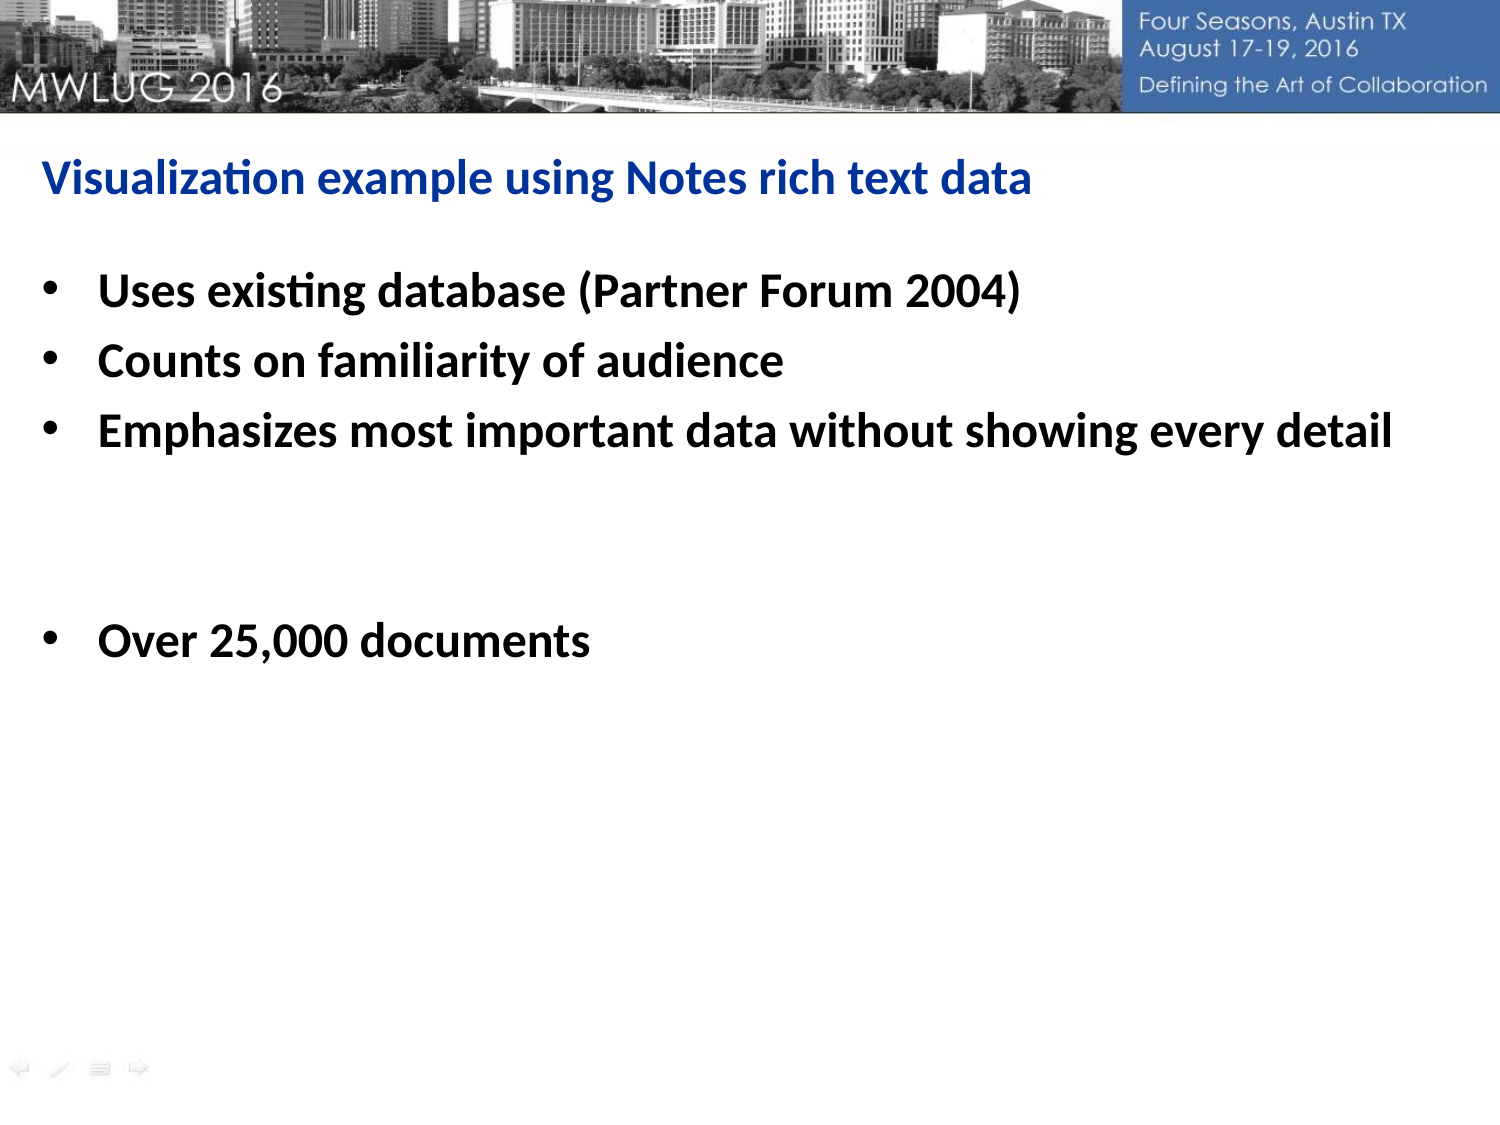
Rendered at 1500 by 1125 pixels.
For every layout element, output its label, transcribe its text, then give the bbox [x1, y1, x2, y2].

list Uses existing database (Partner Forum 2004) Counts on familiarity of audience Emphasizes most important data without showing every detail Over 25,000 documents [26, 249, 1452, 888]
picture [0, 0, 1500, 1125]
list Visualization example using Notes rich text data [26, 137, 1213, 200]
